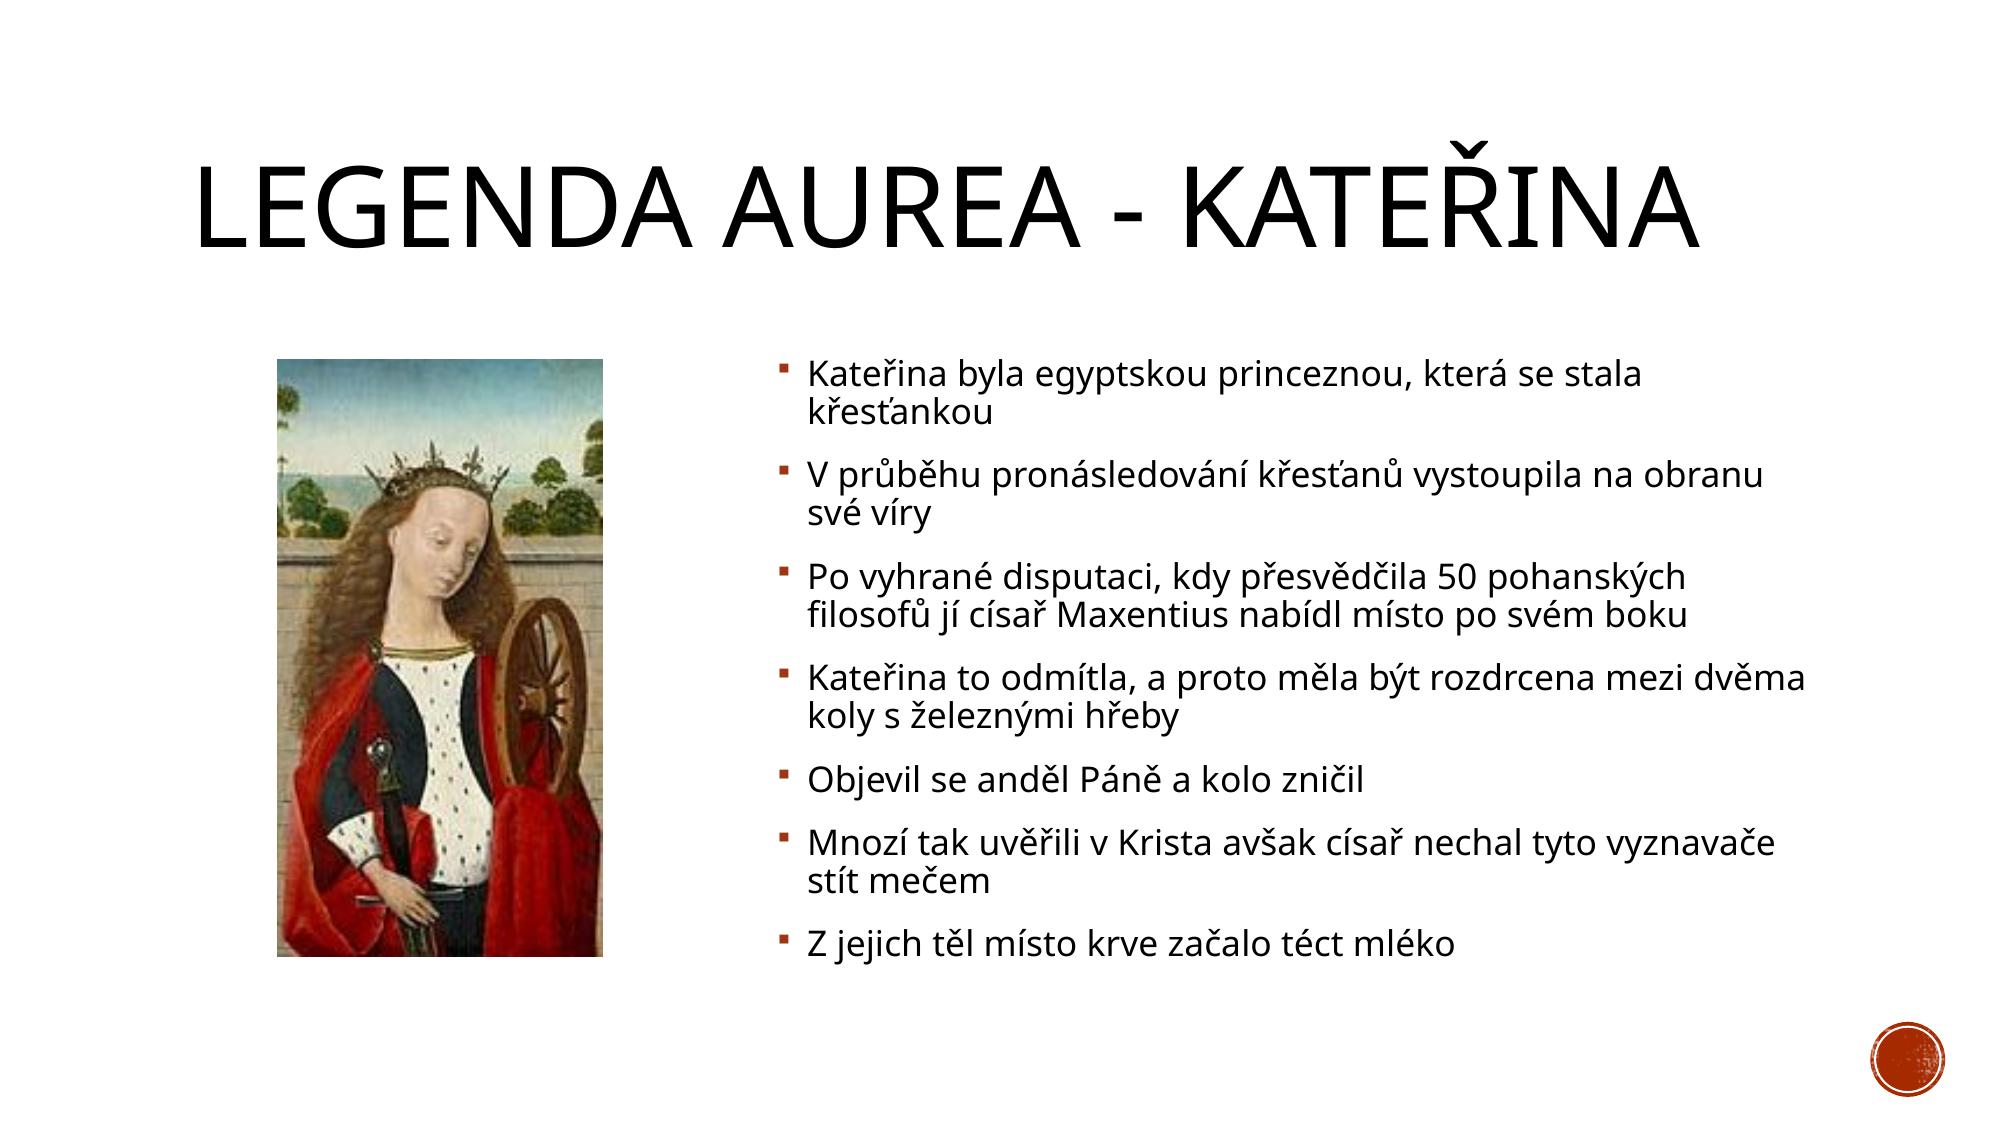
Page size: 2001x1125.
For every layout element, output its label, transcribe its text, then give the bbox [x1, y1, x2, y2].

picture [277, 359, 603, 957]
title Legenda aurea - kateřina [175, 79, 1826, 344]
list Kateřina byla egyptskou princeznou, která se stala křesťankou V průběhu pronásledování křesťanů vystoupila na obranu své víry Po vyhrané disputaci, kdy přesvědčila 50 pohanských filosofů jí císař Maxentius nabídl místo po svém boku Kateřina to odmítla, a proto měla být rozdrcena mezi dvěma koly s železnými hřeby Objevil se anděl Páně a kolo zničil Mnozí tak uvěřili v Krista avšak císař nechal tyto vyznavače stít mečem Z jejich těl místo krve začalo téct mléko [762, 348, 1826, 1013]
